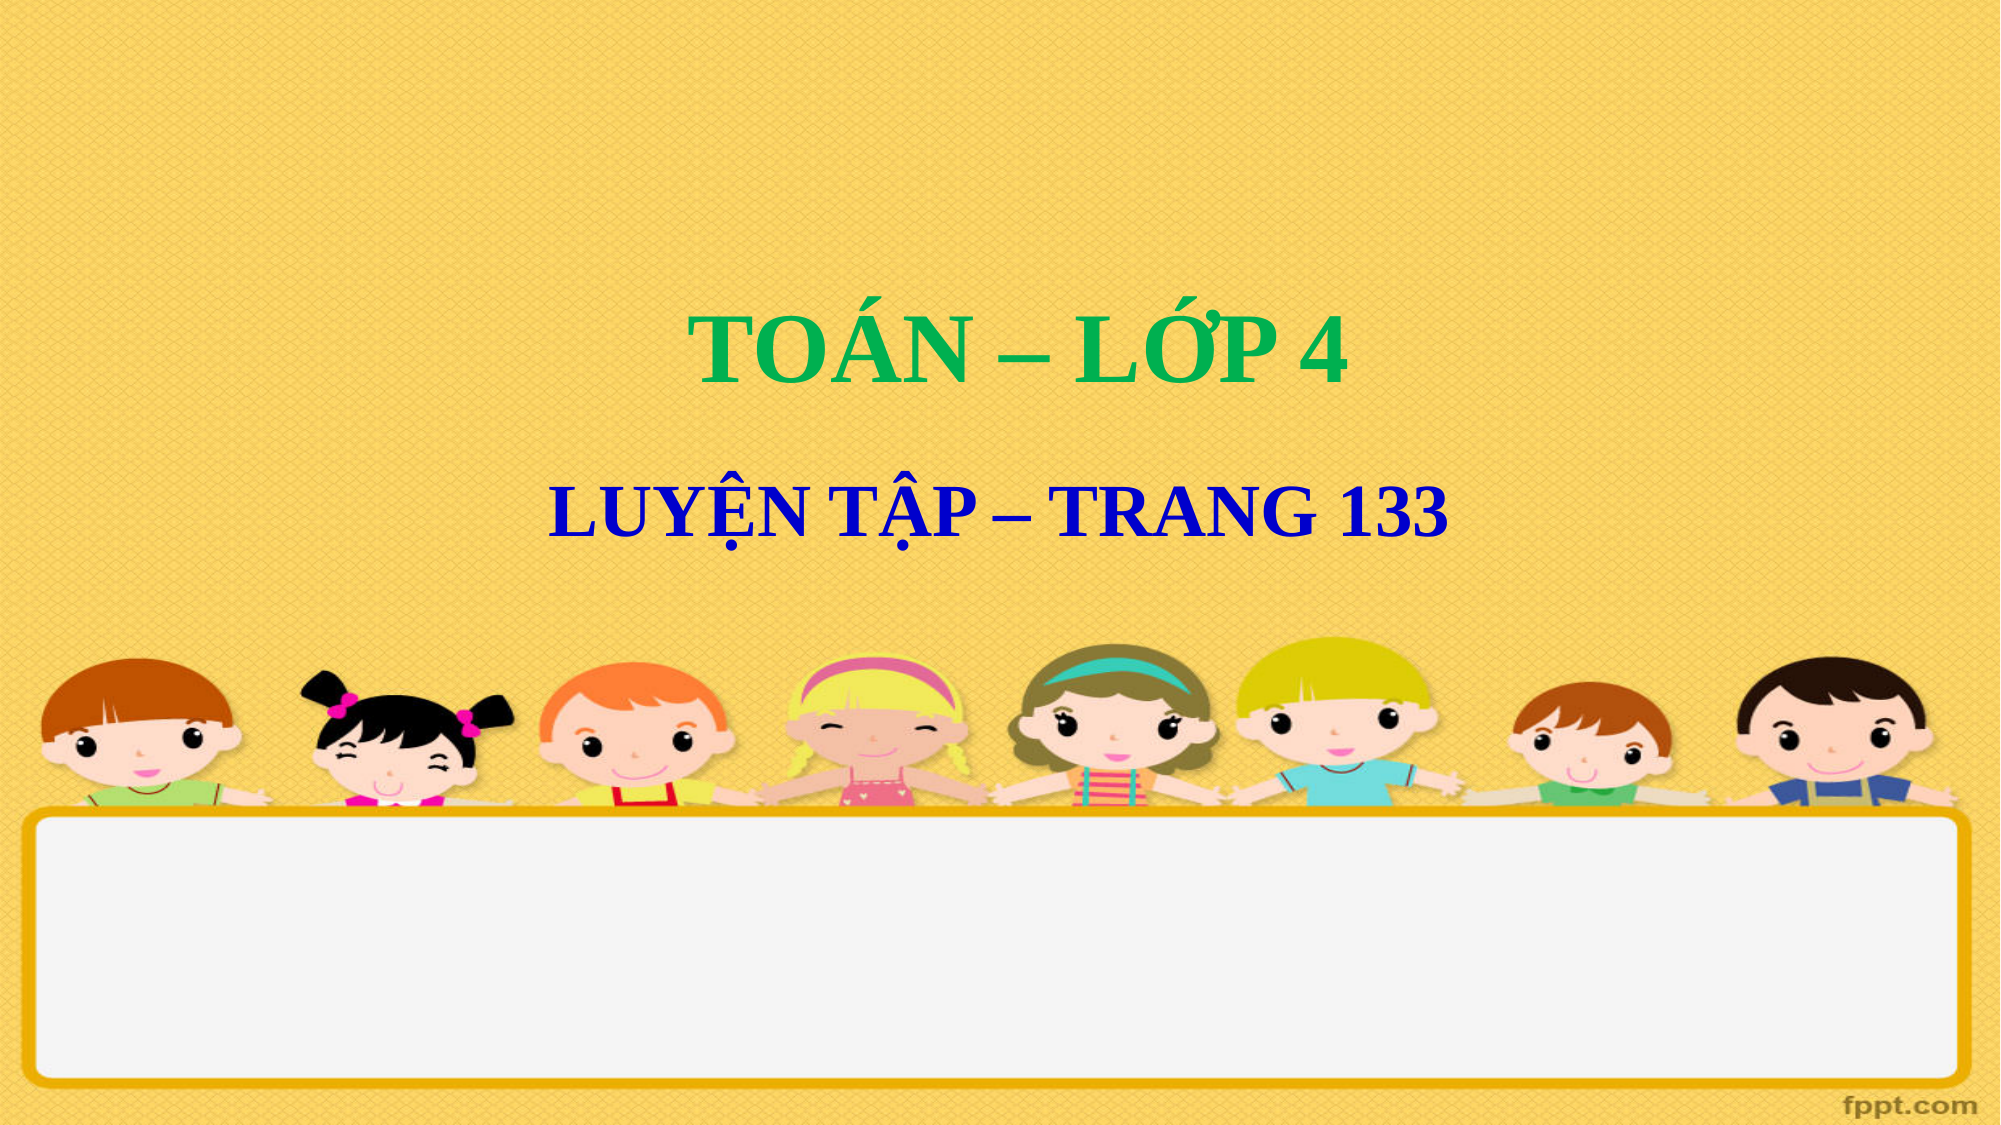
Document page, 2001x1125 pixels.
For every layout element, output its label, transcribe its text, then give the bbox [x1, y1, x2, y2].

text_box LUYỆN TẬP – TRANG 133 [249, 454, 1750, 560]
text_box TOÁN – LỚP 4 [574, 275, 1463, 410]
picture [0, 0, 2001, 1125]
